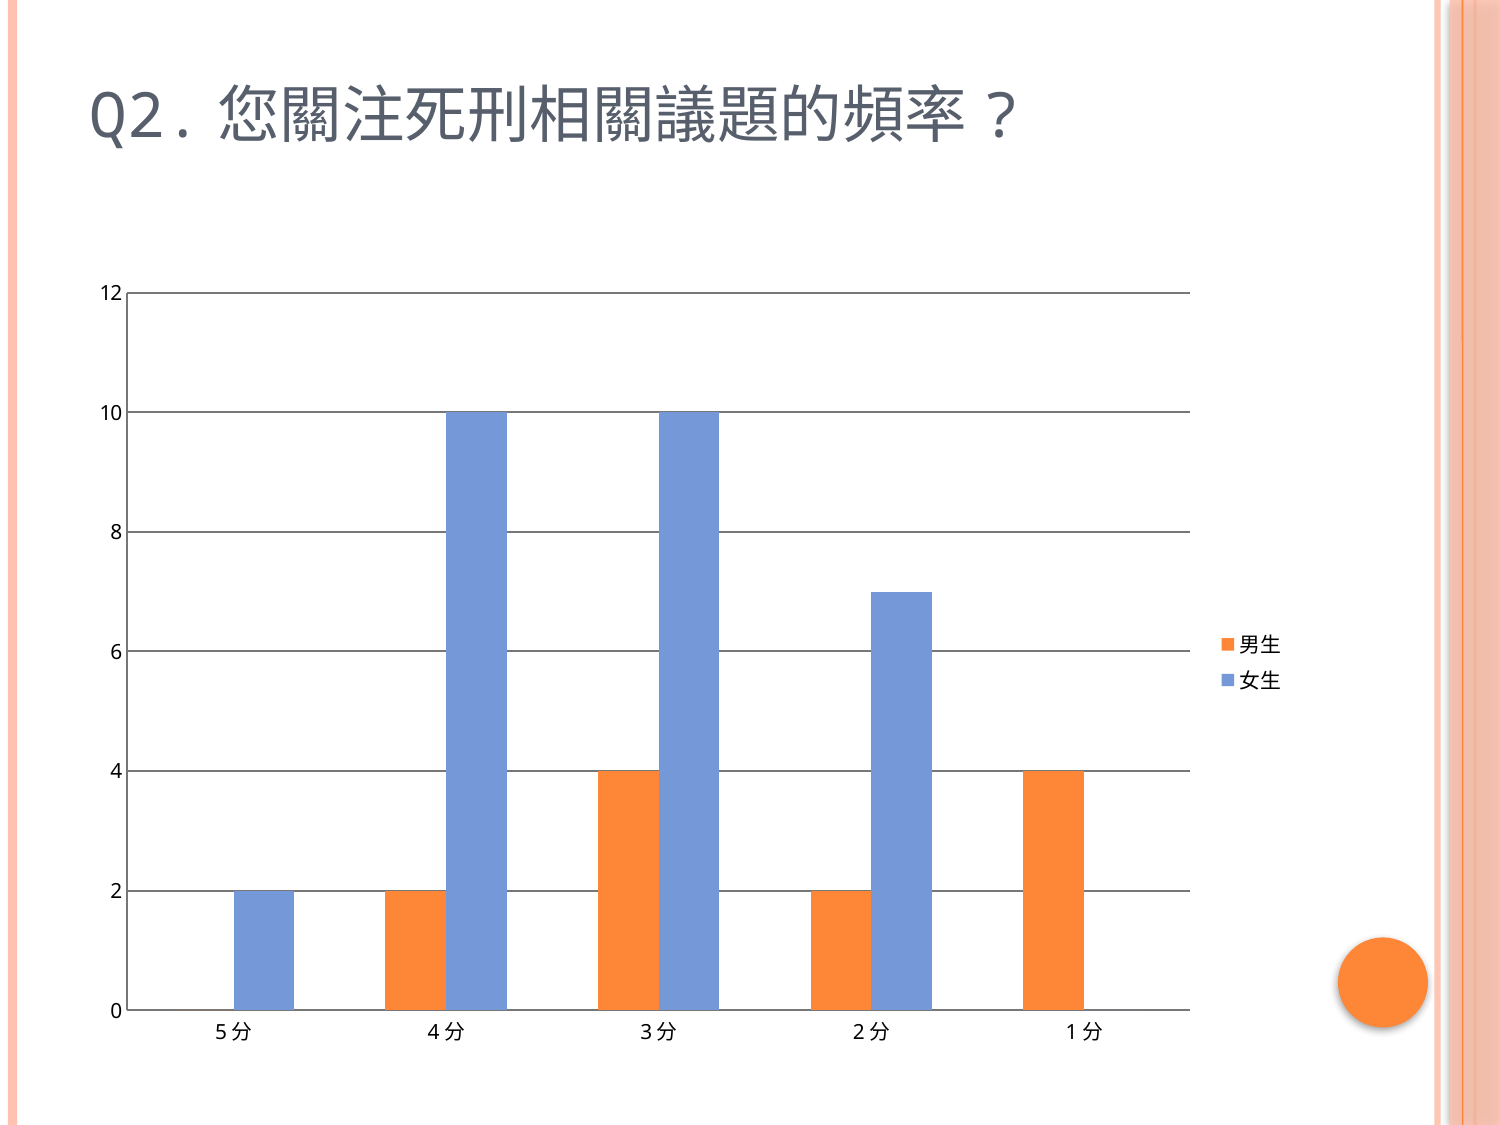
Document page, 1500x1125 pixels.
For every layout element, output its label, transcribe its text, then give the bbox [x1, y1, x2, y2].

title Q2.您關注死刑相關議題的頻率? [75, 45, 1300, 233]
chart [74, 261, 1301, 1063]
